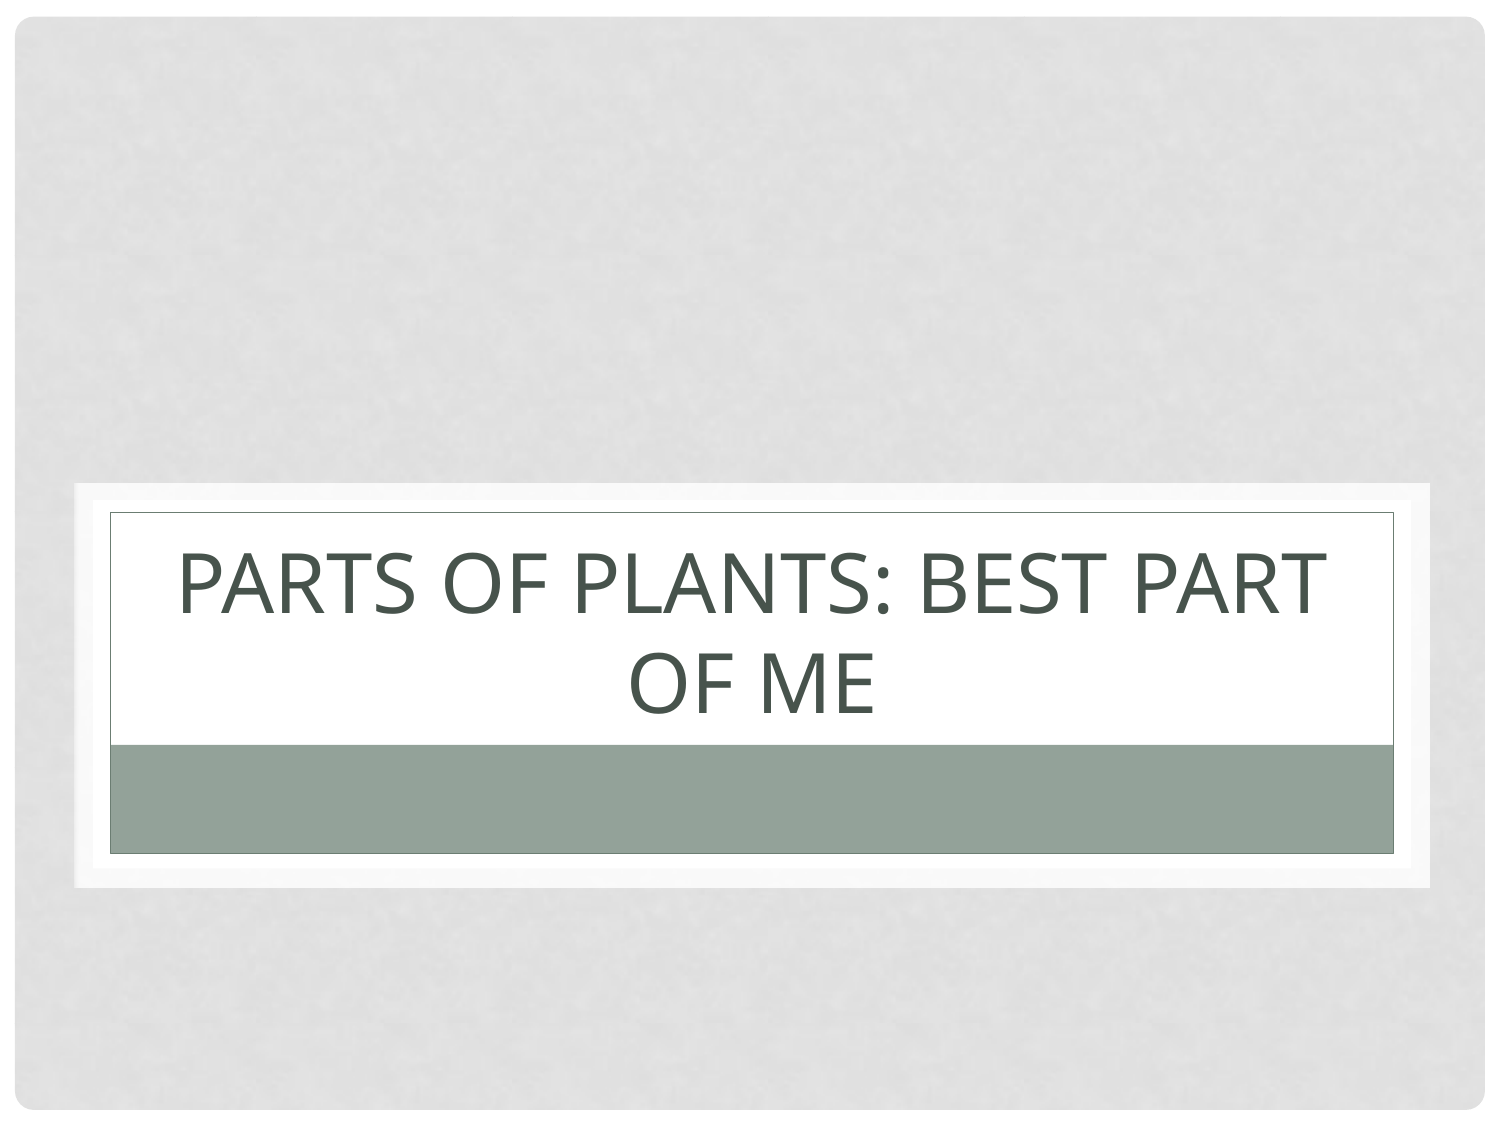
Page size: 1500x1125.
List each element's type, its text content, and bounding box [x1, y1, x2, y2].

title Parts of Plants: Best part of me [120, 525, 1384, 738]
